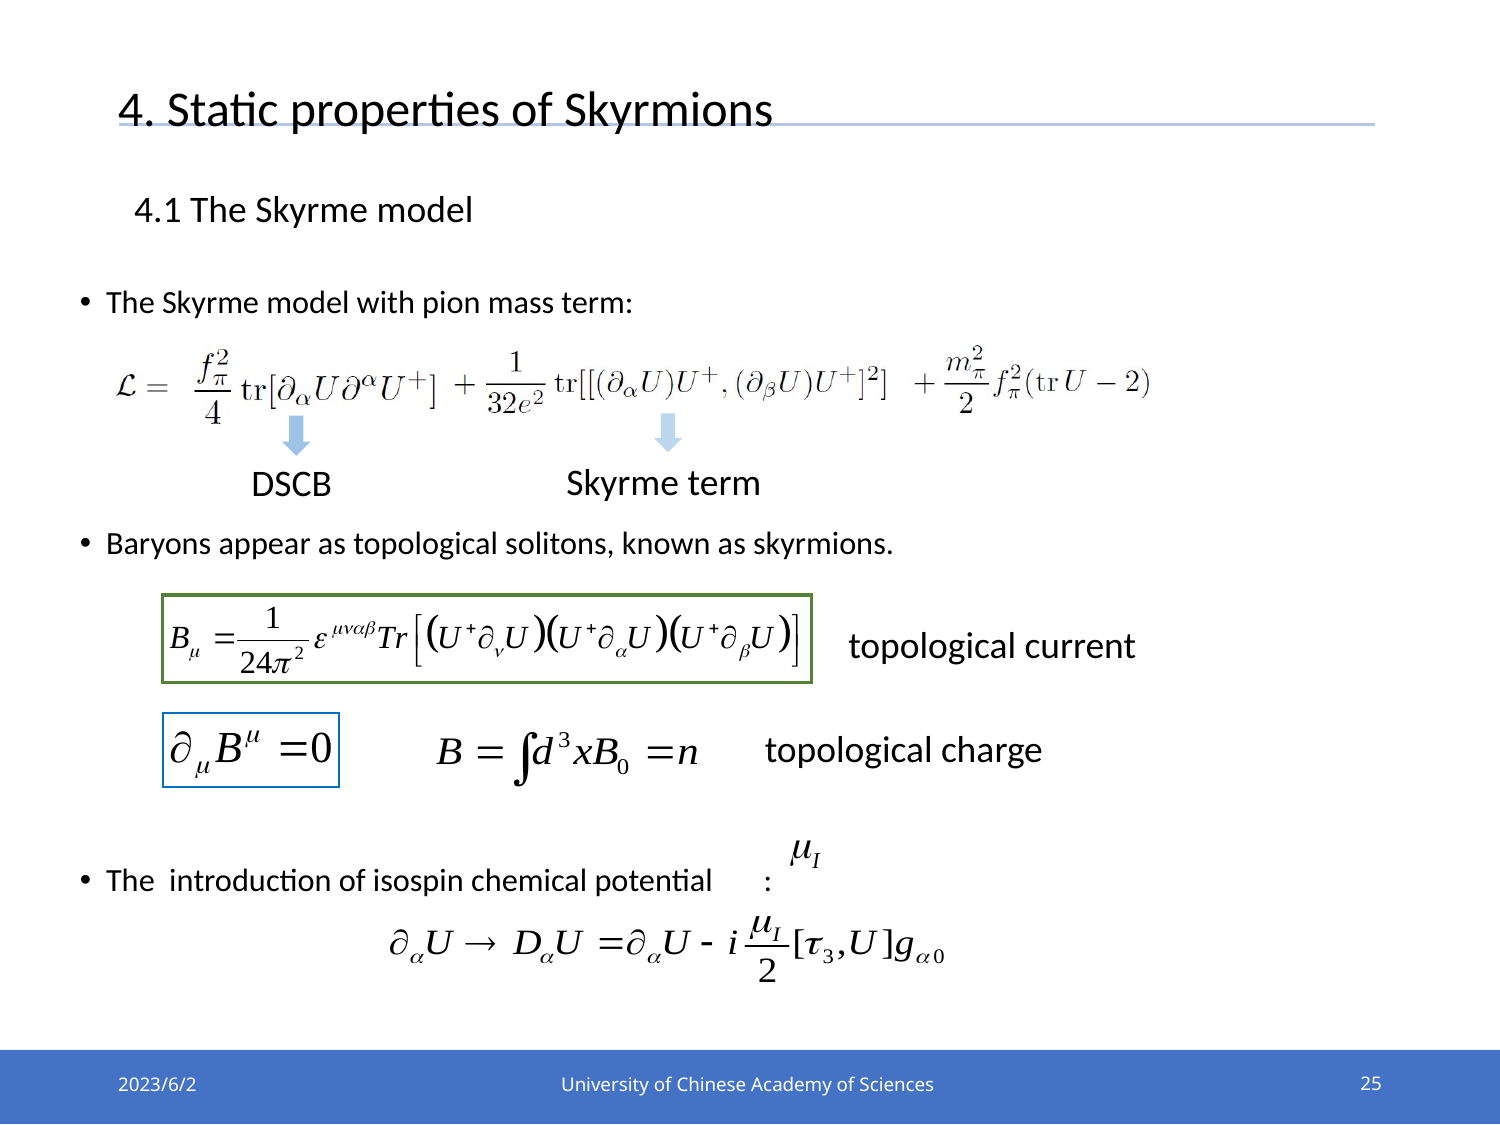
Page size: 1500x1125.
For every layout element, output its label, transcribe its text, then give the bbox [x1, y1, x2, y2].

text_box DSCB [236, 451, 387, 512]
text_box Skyrme term [551, 450, 812, 511]
picture [103, 341, 177, 416]
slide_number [103, 1054, 441, 1115]
text_box [159, 574, 739, 669]
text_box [164, 714, 339, 787]
list The Skyrme model with pion mass term: Baryons appear as topological solitons, known as skyrmions. The introduction of isospin chemical potential : [64, 217, 1187, 911]
text_box 4. Static properties of Skyrmions [103, 39, 875, 145]
text_box 4.1 The Skyrme model [119, 177, 861, 238]
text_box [383, 897, 953, 1035]
footer University of Chinese Academy of Sciences [496, 1054, 1004, 1115]
picture [903, 342, 1153, 416]
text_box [782, 819, 831, 879]
text_box [0, 1049, 1500, 1124]
text_box [651, 432, 685, 454]
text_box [164, 596, 811, 681]
picture [191, 341, 897, 434]
slide_number 25 [1059, 1054, 1397, 1115]
text_box [279, 434, 314, 458]
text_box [428, 719, 707, 792]
text_box topological charge [750, 717, 1094, 778]
text_box topological current [833, 613, 1178, 673]
